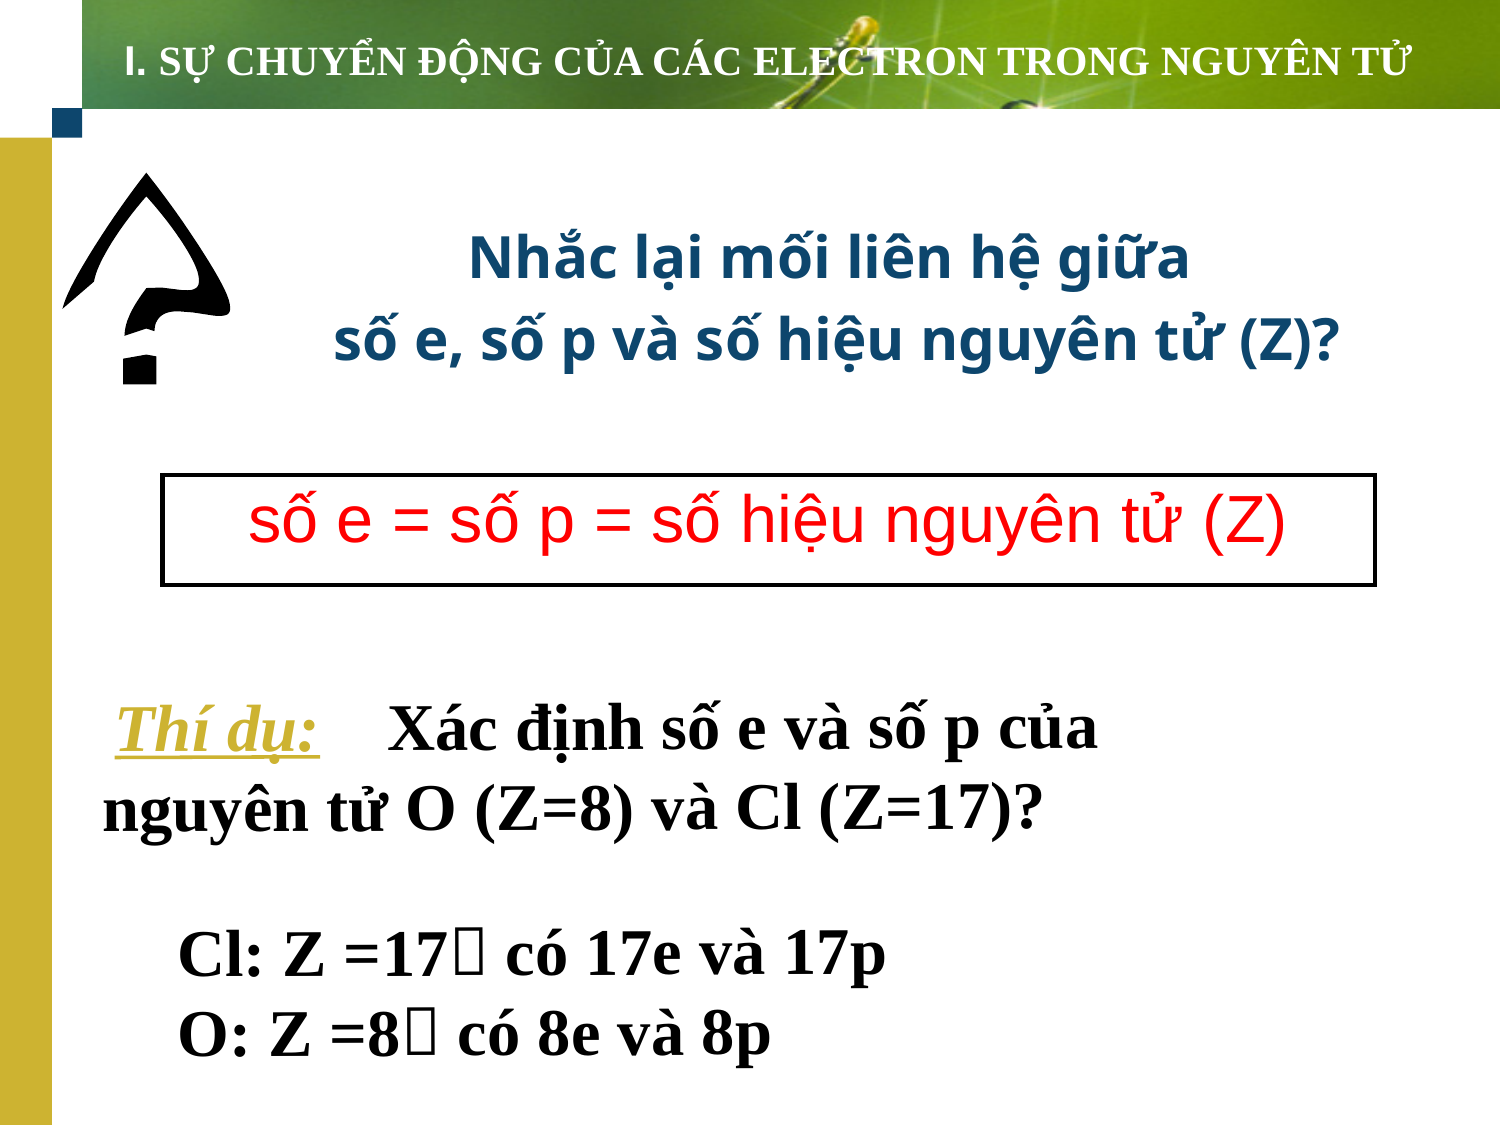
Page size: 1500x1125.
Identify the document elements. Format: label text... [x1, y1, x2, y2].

text_box Cl: Z =17 có 17e và 17p O: Z =8 có 8e và 8p [162, 897, 1364, 1078]
list Nhắc lại mối liên hệ giữa số e, số p và số hiệu nguyên tử (Z)? [87, 212, 1500, 451]
text_box Thí dụ: Xác định số e và số p của nguyên tử O (Z=8) và Cl (Z=17)? [87, 672, 1289, 853]
title I. SỰ CHUYỂN ĐỘNG CỦA CÁC ELECTRON TRONG NGUYÊN TỬ [87, 12, 1451, 106]
table_header số e = số p = số hiệu nguyên tử (Z) [165, 477, 1373, 583]
picture [82, 0, 1500, 109]
